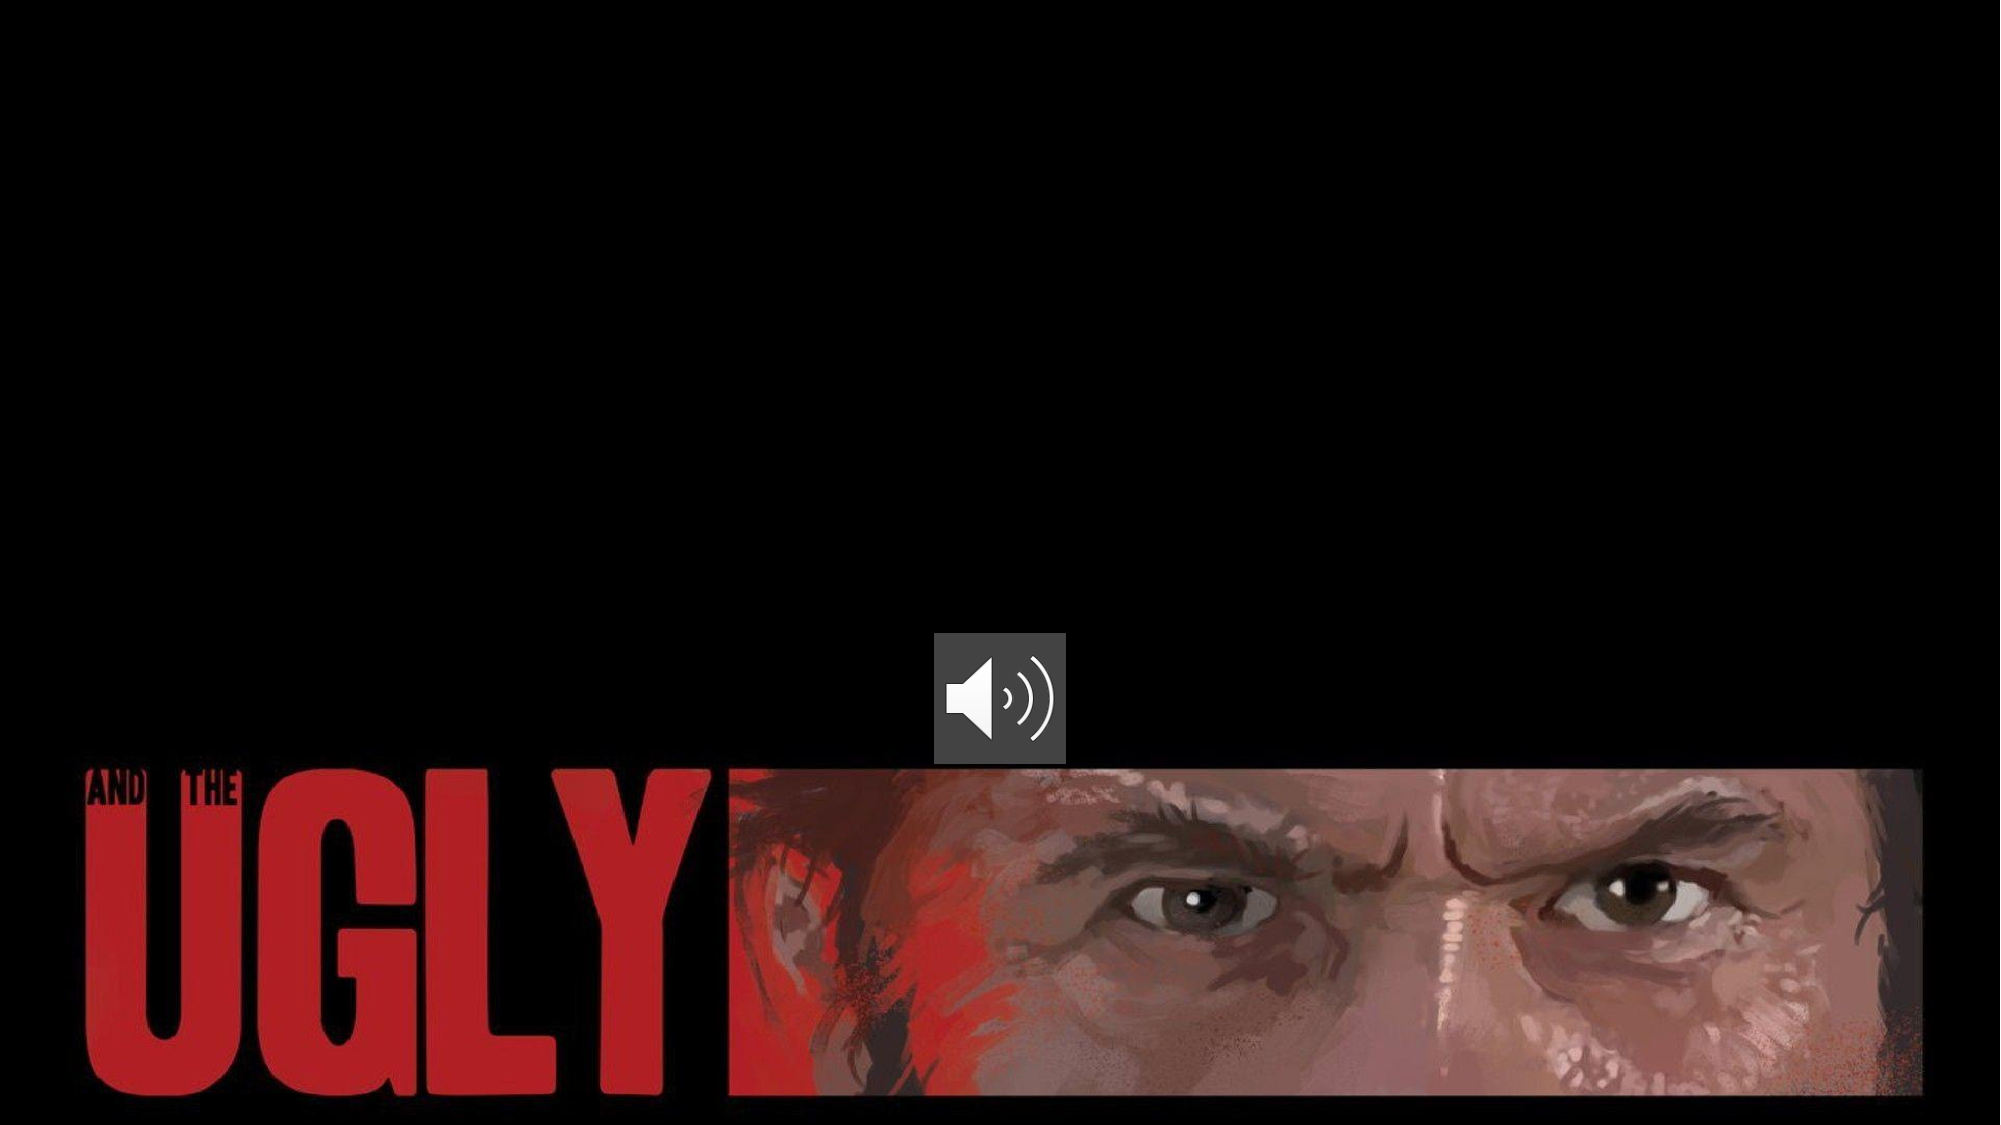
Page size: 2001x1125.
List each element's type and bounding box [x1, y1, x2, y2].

picture [0, 631, 2000, 1122]
